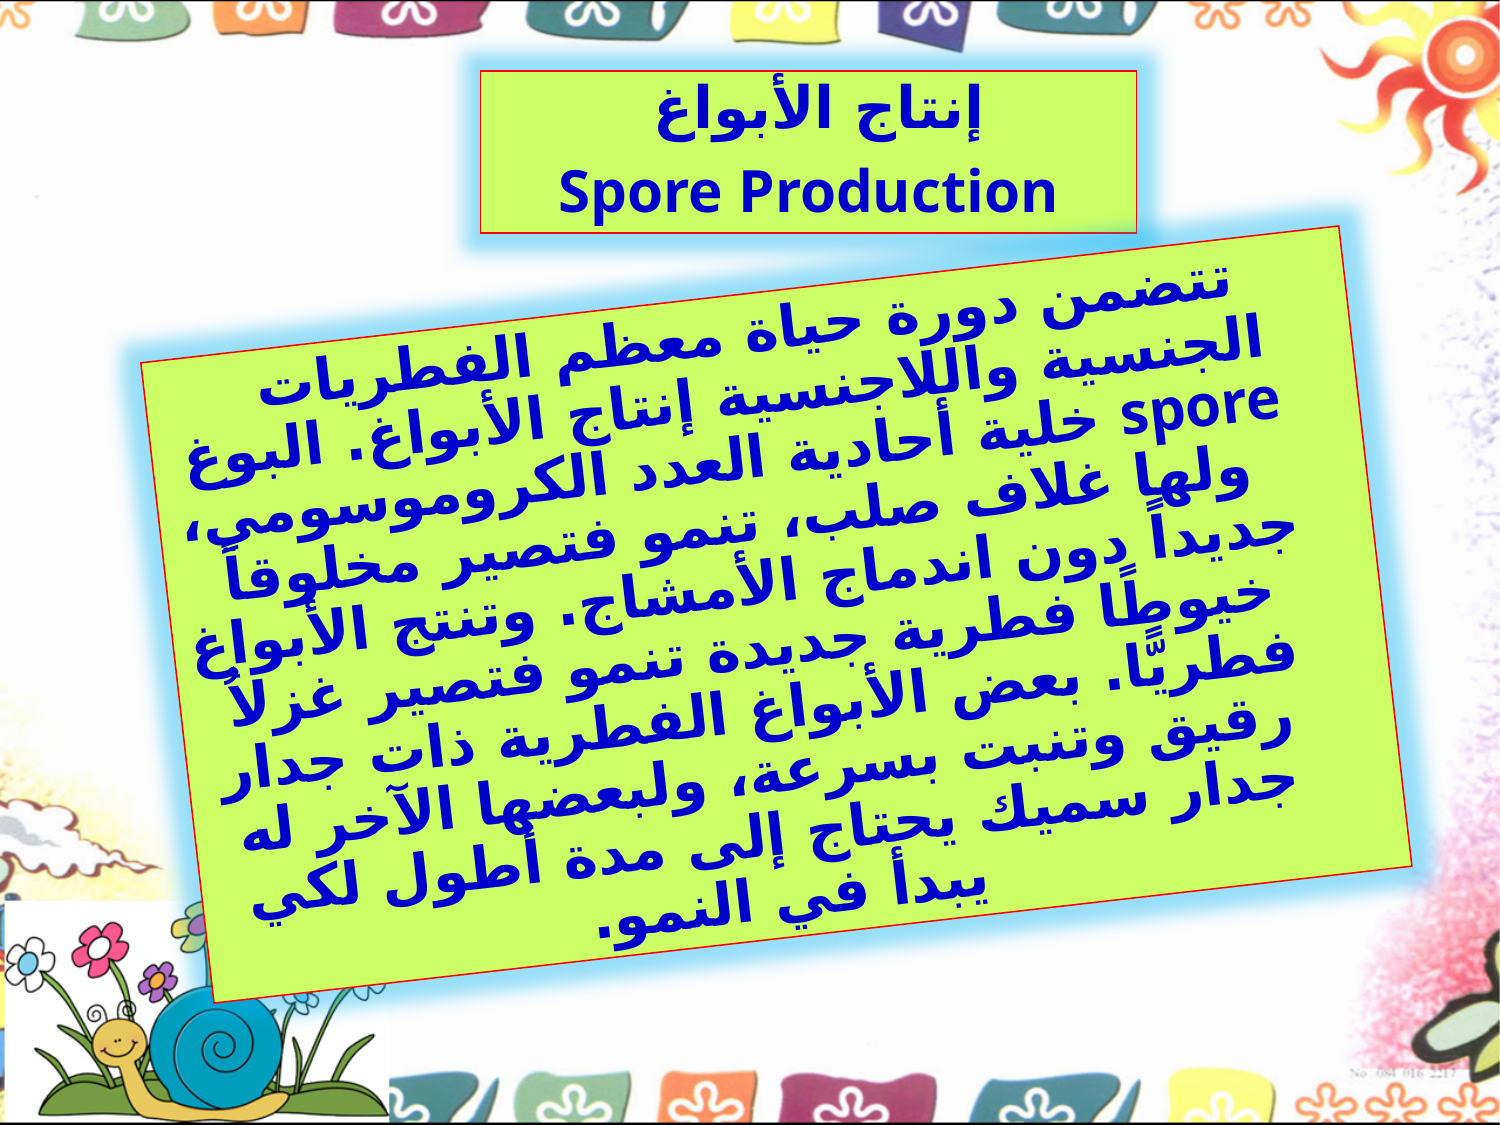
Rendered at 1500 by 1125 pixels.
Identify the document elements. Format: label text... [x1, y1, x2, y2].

text_box تتضمن دورة حياة معظم الفطريات الجنسية واللاجنسية إنتاج الأبواغ. البوغ spore خلية أحادية العدد الكروموسومي، ولها غلاف صلب، تنمو فتصير مخلوقاً جديداً دون اندماج الأمشاج. وتنتج الأبواغ خيوطًا فطرية جديدة تنمو فتصير غزلاُ فطريًّا. بعض الأبواغ الفطرية ذات جدار رقيق وتنبت بسرعة، ولبعضها الآخر له جدار سميك يحتاج إلى مدة أطول لكي يبدأ في النمو. [140, 225, 1412, 1004]
picture [0, 0, 1500, 1125]
text_box إنتاج الأبواغ Spore Production [480, 71, 1137, 233]
